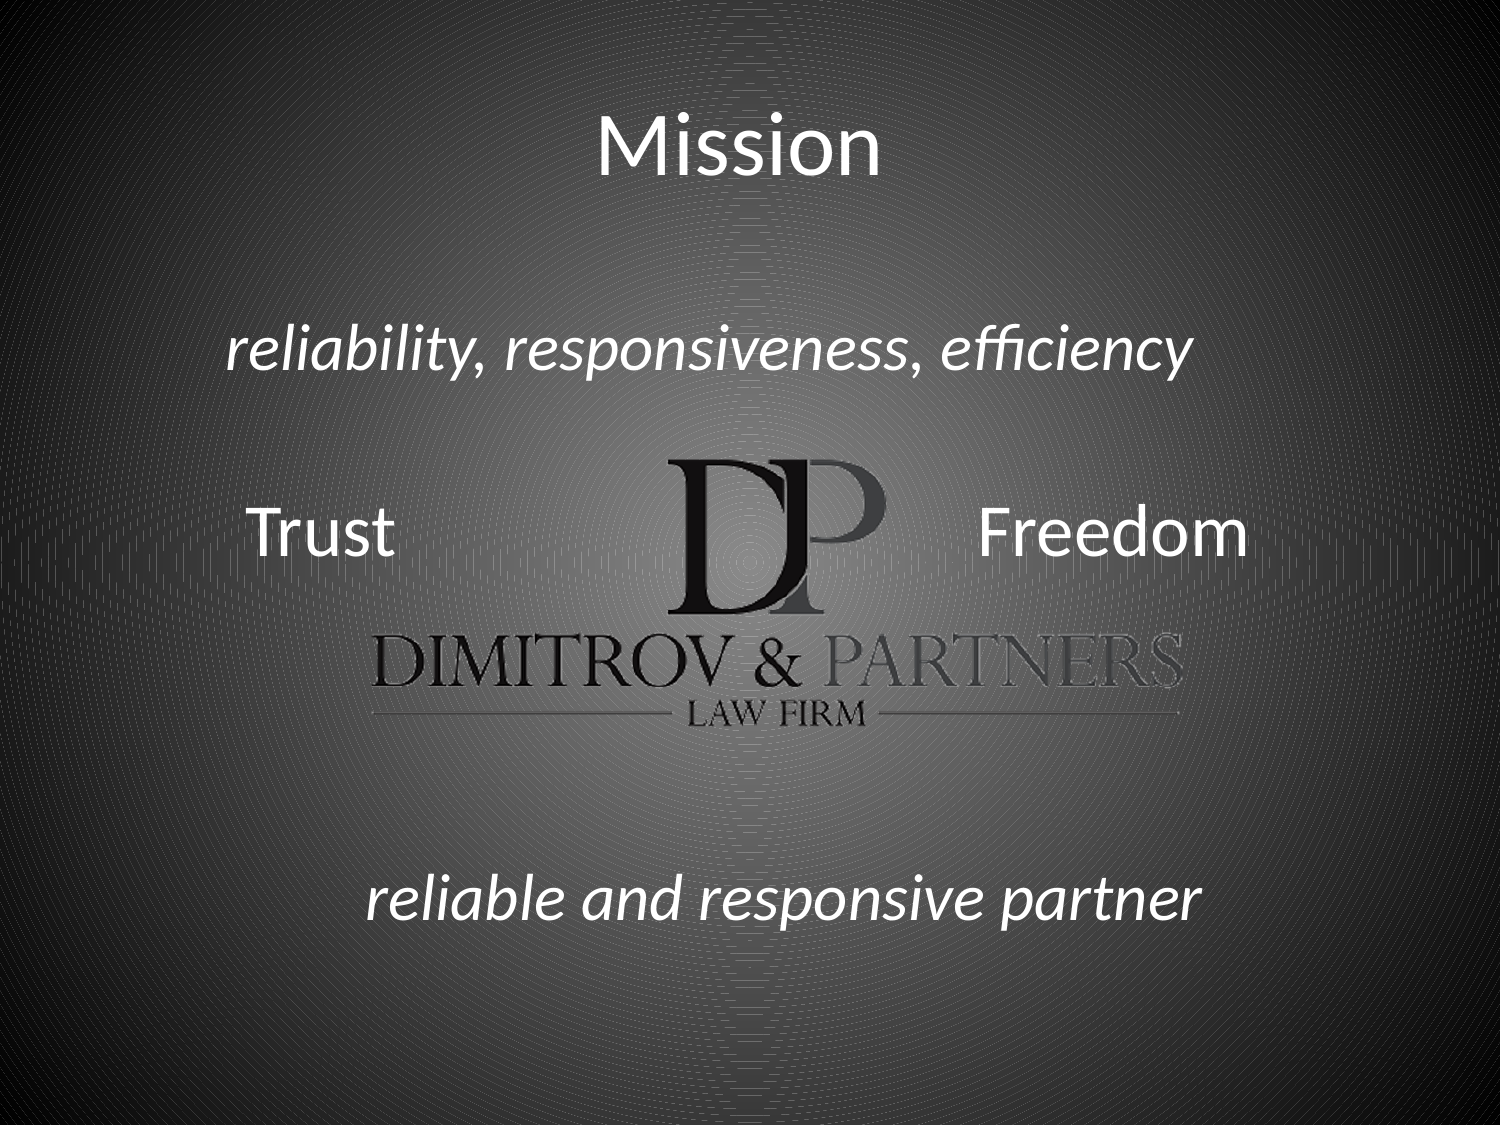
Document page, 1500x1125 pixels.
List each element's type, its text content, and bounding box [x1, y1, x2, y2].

text_box Freedom [1212, 474, 1306, 580]
text_box reliability, responsiveness, efficiency [210, 296, 1306, 392]
text_box reliable and responsive partner [350, 845, 1220, 941]
text_box Trust [230, 474, 342, 580]
title Mission [75, 45, 1425, 233]
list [347, 432, 1207, 764]
